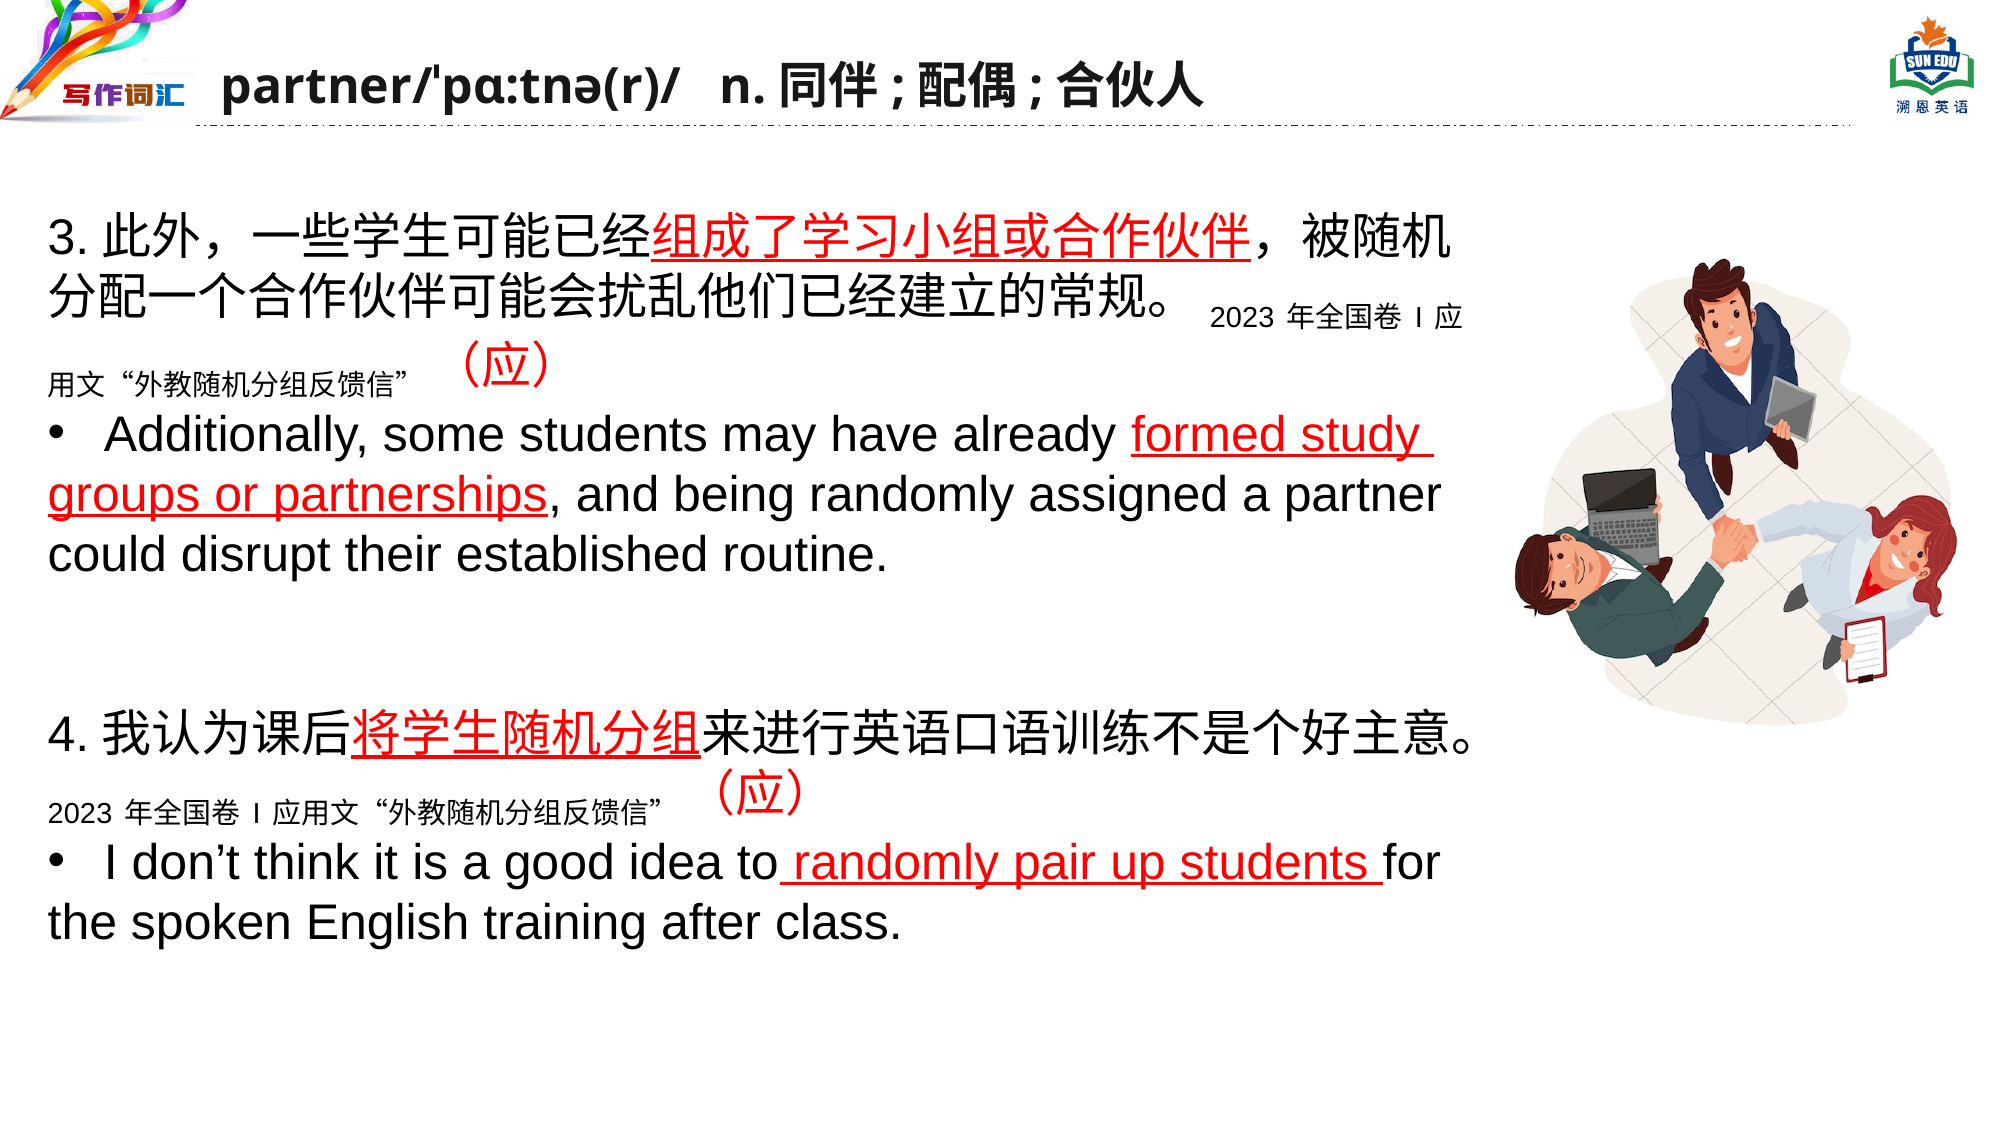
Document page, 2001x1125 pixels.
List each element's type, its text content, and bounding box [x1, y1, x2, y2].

picture [1882, 13, 1983, 119]
picture [0, 0, 197, 127]
text_box partner/ˈpɑ:tnə(r)/ n.同伴;配偶;合伙人 [205, 46, 1962, 121]
text_box 3.此外，一些学生可能已经组成了学习小组或合作伙伴，被随机分配一个合作伙伴可能会扰乱他们已经建立的常规。2023年全国卷I应用文“外教随机分组反馈信” （应） Additionally, some students may have already formed study groups or partnerships, and being randomly assigned a partner could disrupt their established routine. 4.我认为课后将学生随机分组来进行英语口语训练不是个好主意。2023年全国卷I应用文“外教随机分组反馈信” （应） I don’t think it is a good idea to randomly pair up students for the spoken English training after class. [33, 137, 1481, 1125]
picture [1491, 194, 1981, 789]
